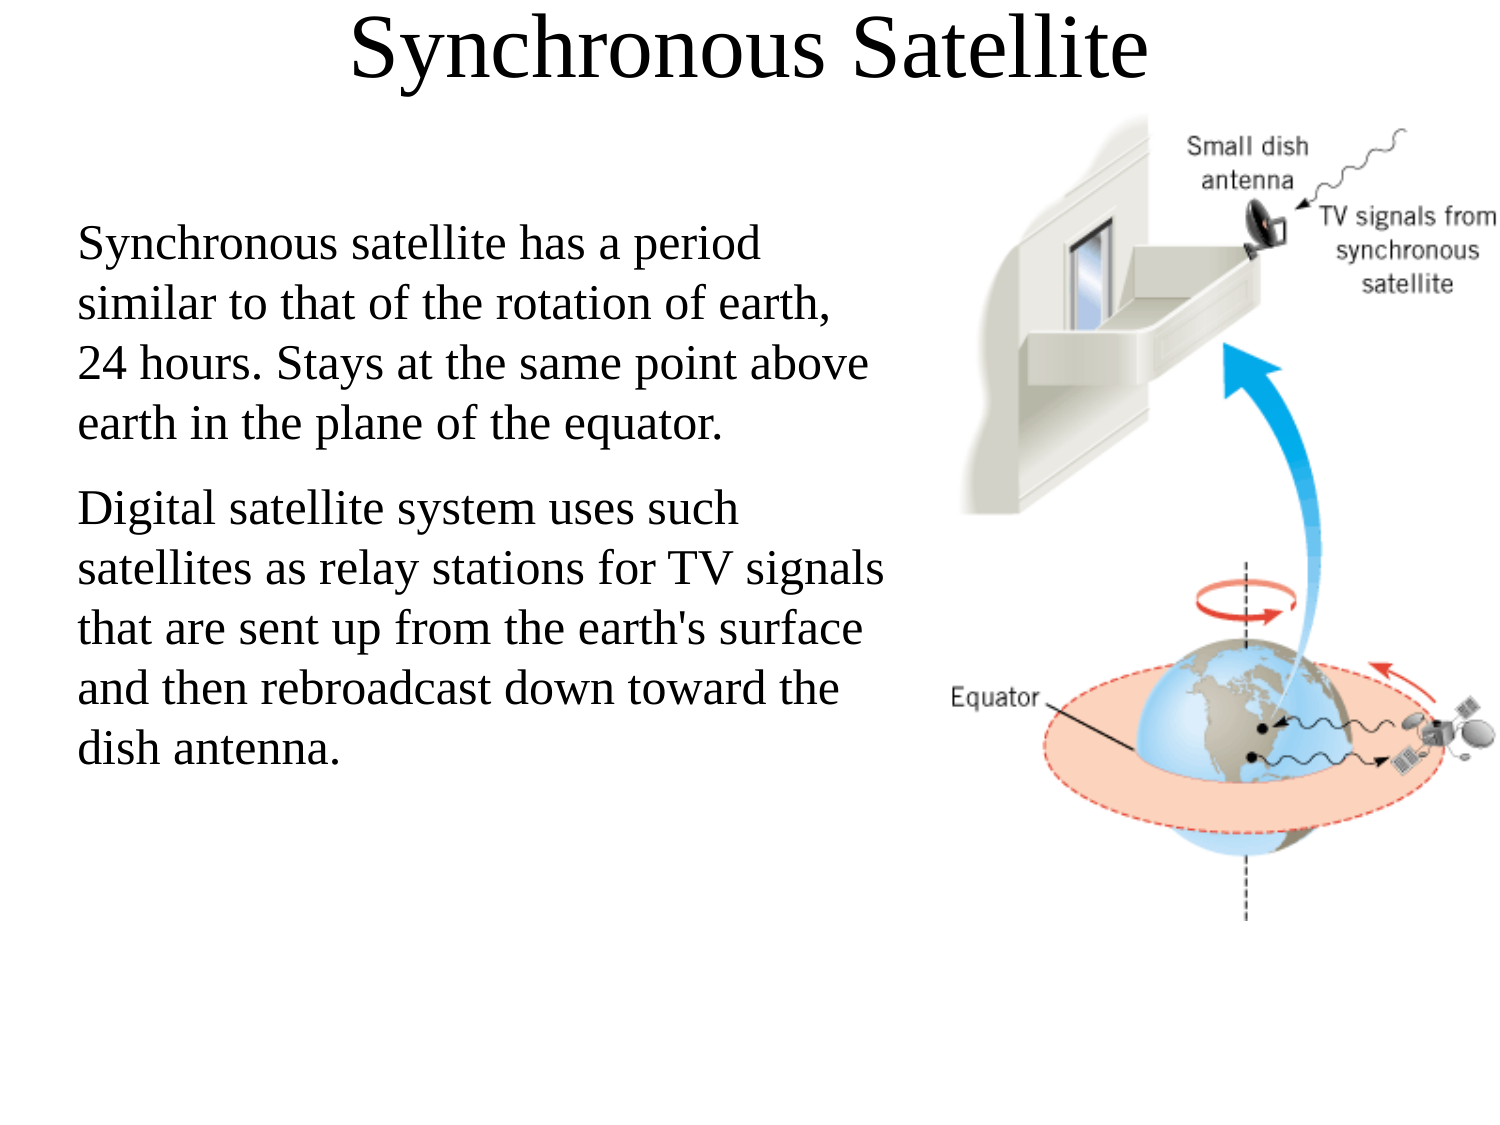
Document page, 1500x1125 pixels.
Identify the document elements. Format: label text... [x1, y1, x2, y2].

title Synchronous Satellite [112, 1, 1388, 190]
picture [951, 112, 1498, 921]
text_box Synchronous satellite has a period similar to that of the rotation of earth, 24 hours. Stays at the same point above earth in the plane of the equator. Digital satellite system uses such satellites as relay stations for TV signals that are sent up from the earth's surface and then rebroadcast down toward the dish antenna. [62, 201, 913, 782]
